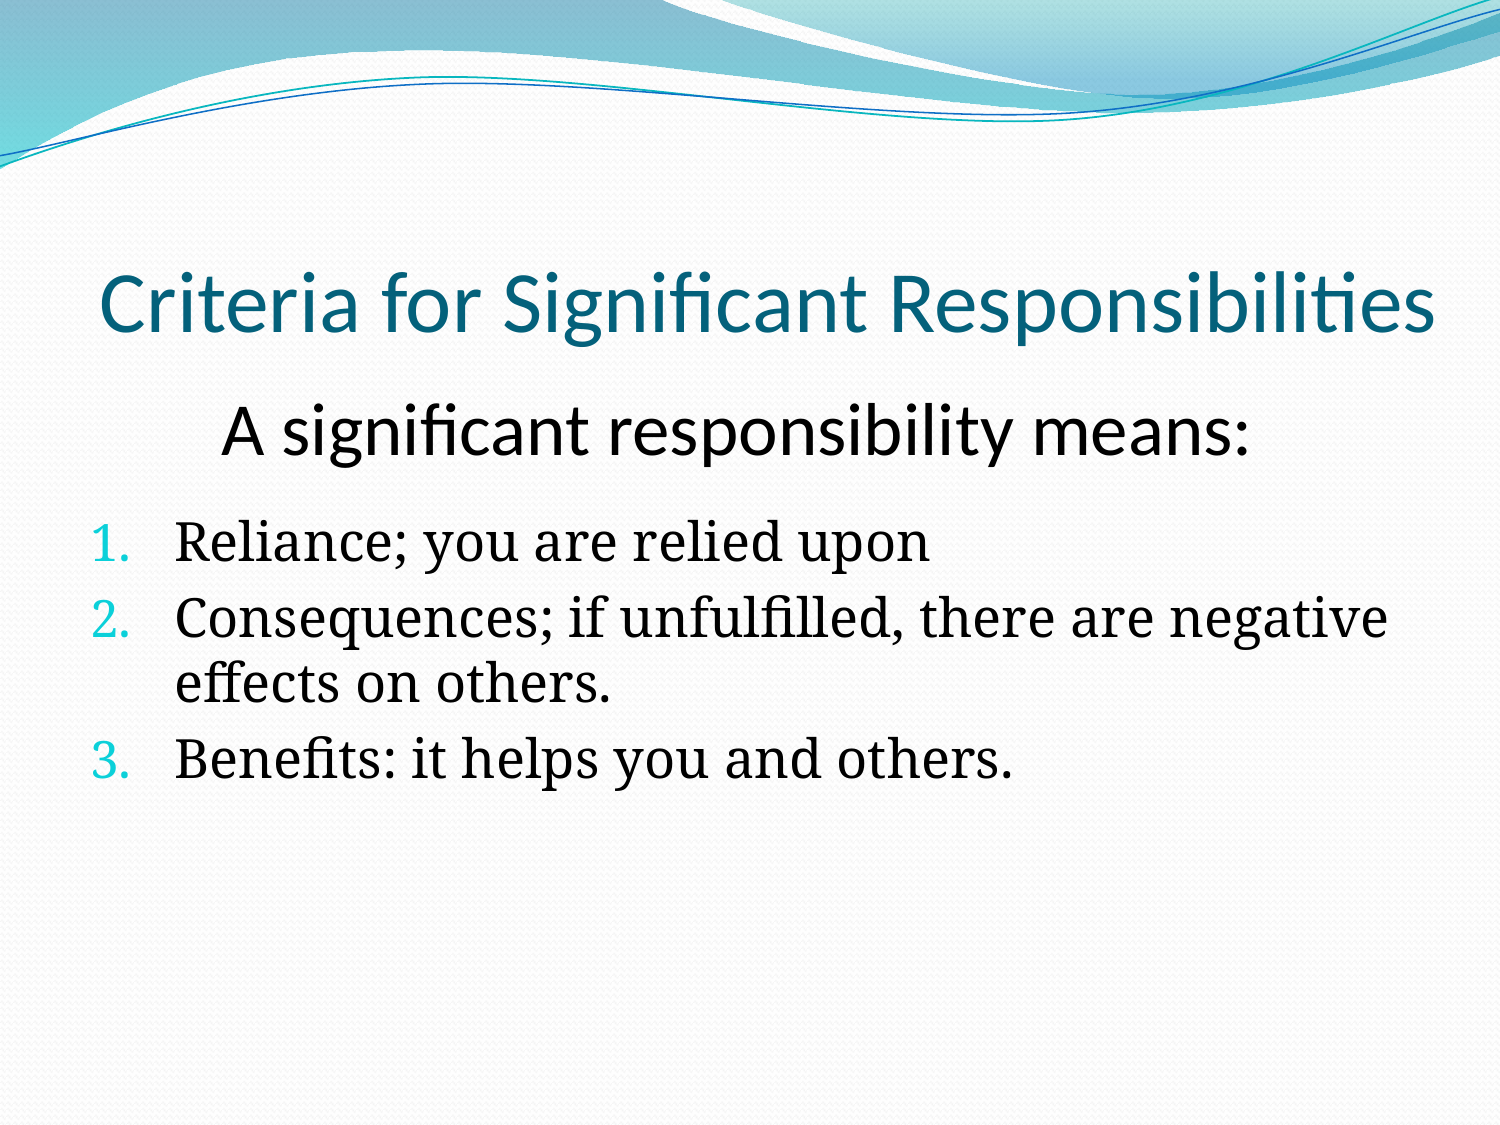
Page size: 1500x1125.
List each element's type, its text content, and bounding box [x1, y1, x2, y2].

text_box A significant responsibility means: [62, 337, 1413, 513]
list Reliance; you are relied upon Consequences; if unfulfilled, there are negative effects on others. Benefits: it helps you and others. [74, 499, 1426, 1063]
title Criteria for Significant Responsibilities [99, 162, 1451, 351]
